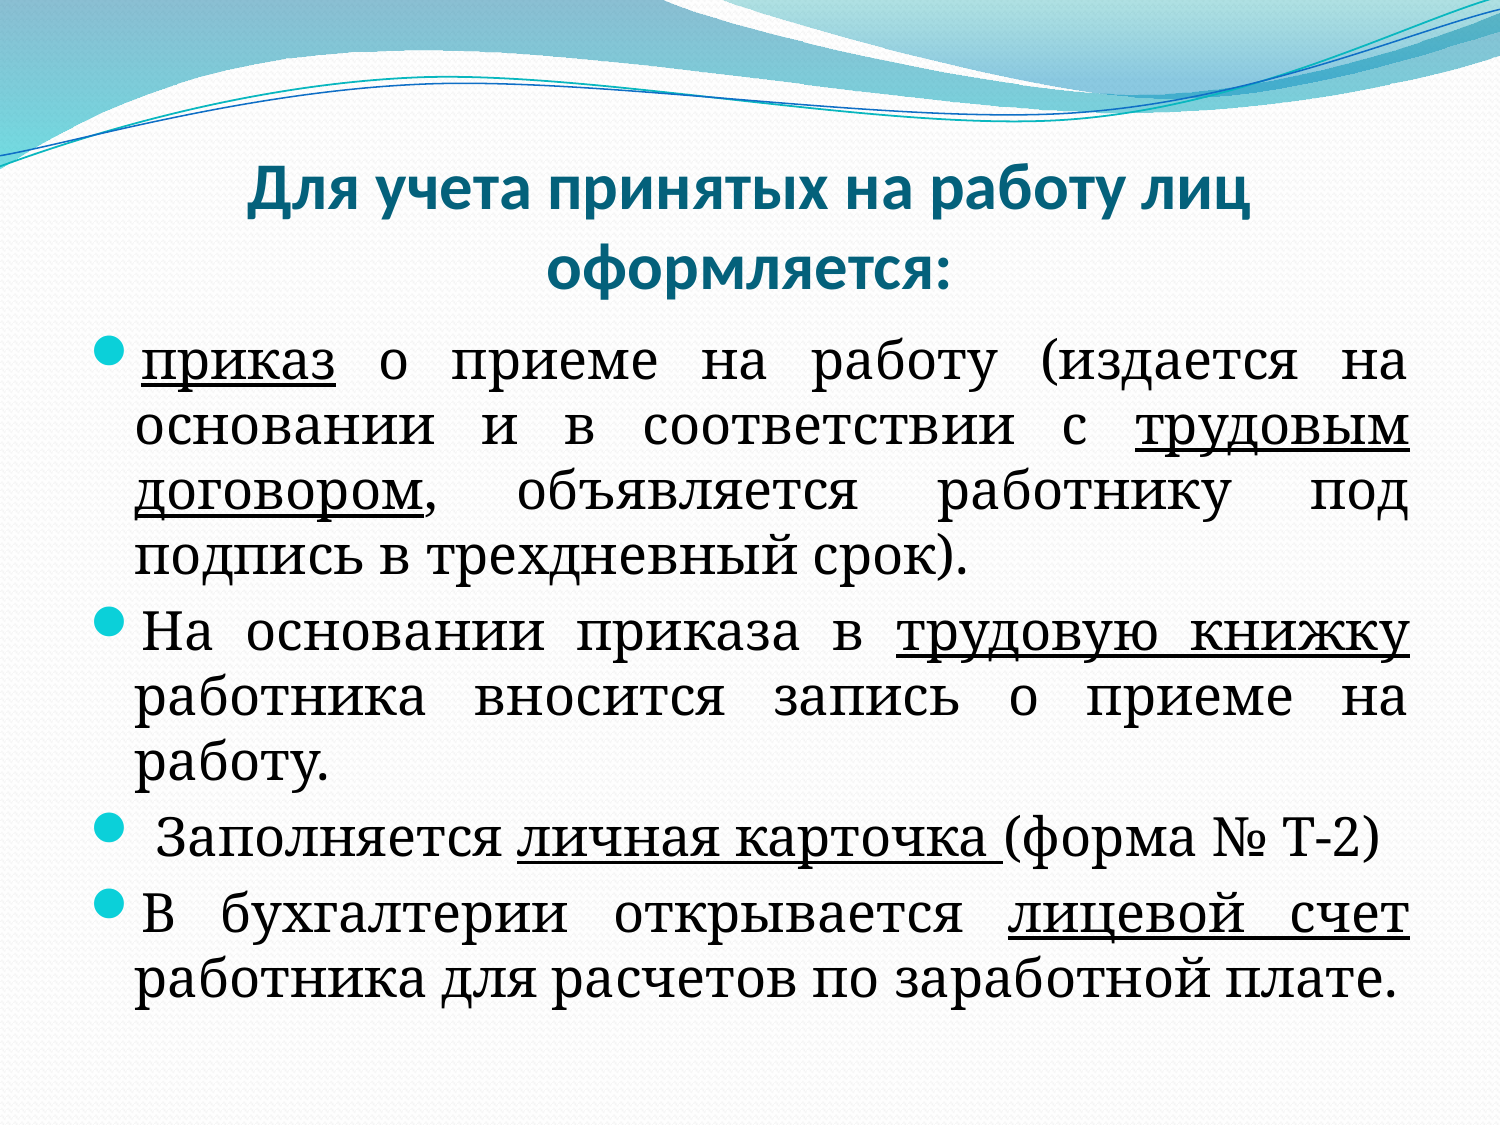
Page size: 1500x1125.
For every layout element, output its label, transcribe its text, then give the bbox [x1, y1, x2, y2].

title Для учета принятых на работу лиц оформляется: [75, 115, 1425, 303]
list приказ о приеме на работу (издается на основании и в соответствии с трудовым договором, объявляется работнику под подпись в трехдневный срок). На основании приказа в трудовую книжку работника вносится запись о приеме на работу. Заполняется личная карточка (форма № Т-2) В бухгалтерии открывается лицевой счет работника для расчетов по заработной плате. [75, 317, 1425, 1038]
